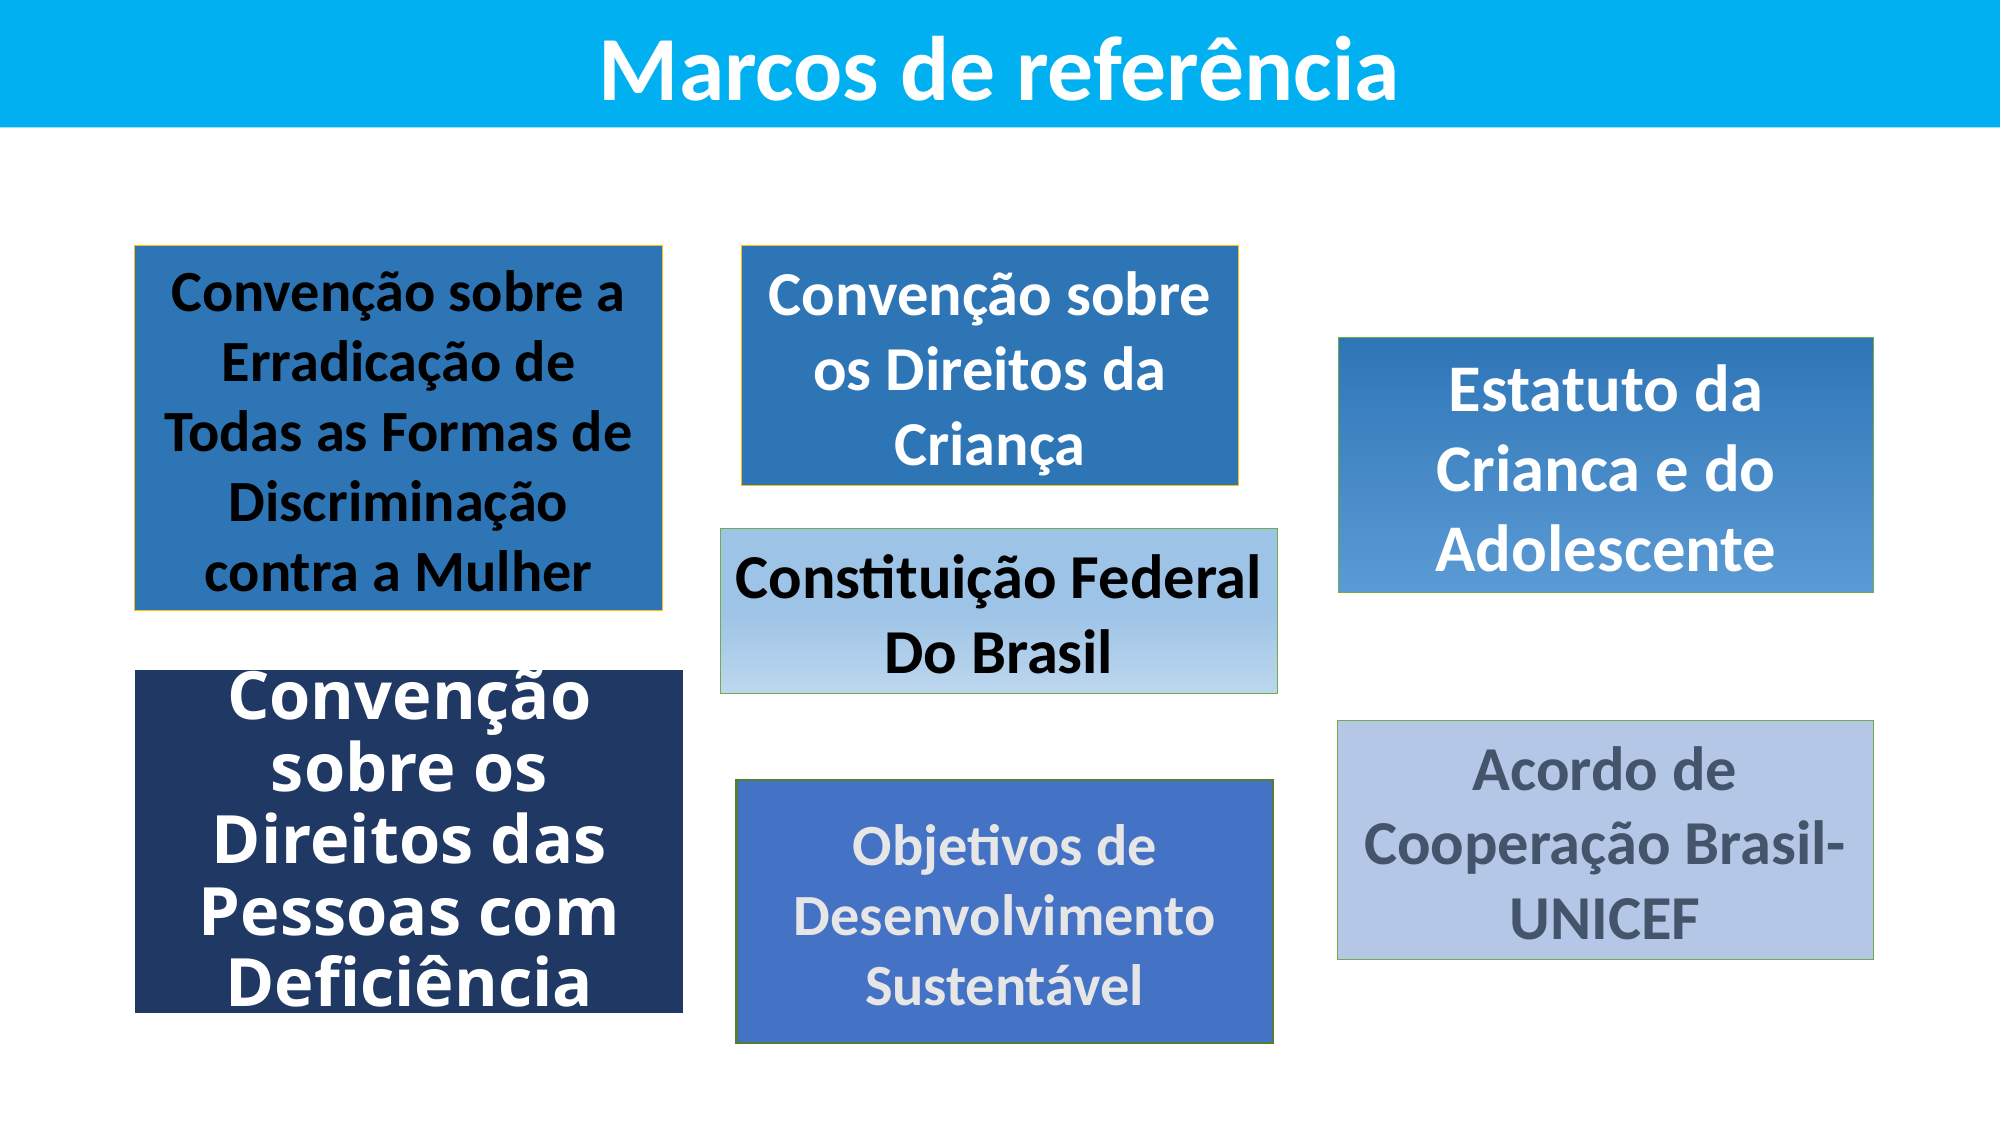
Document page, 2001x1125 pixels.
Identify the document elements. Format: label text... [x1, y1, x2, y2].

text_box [134, 669, 685, 1014]
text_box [65, 618, 1888, 1097]
text_box Convenção sobre os Direitos da Criança [741, 245, 1239, 486]
text_box Convenção sobre a Erradicação de Todas as Formas de Discriminação contra a Mulher [134, 245, 663, 611]
text_box Marcos de referência [0, 0, 2000, 128]
text_box Constituição Federal Do Brasil [720, 528, 1278, 618]
text_box Estatuto da Crianca e do Adolescente [1338, 337, 1874, 593]
